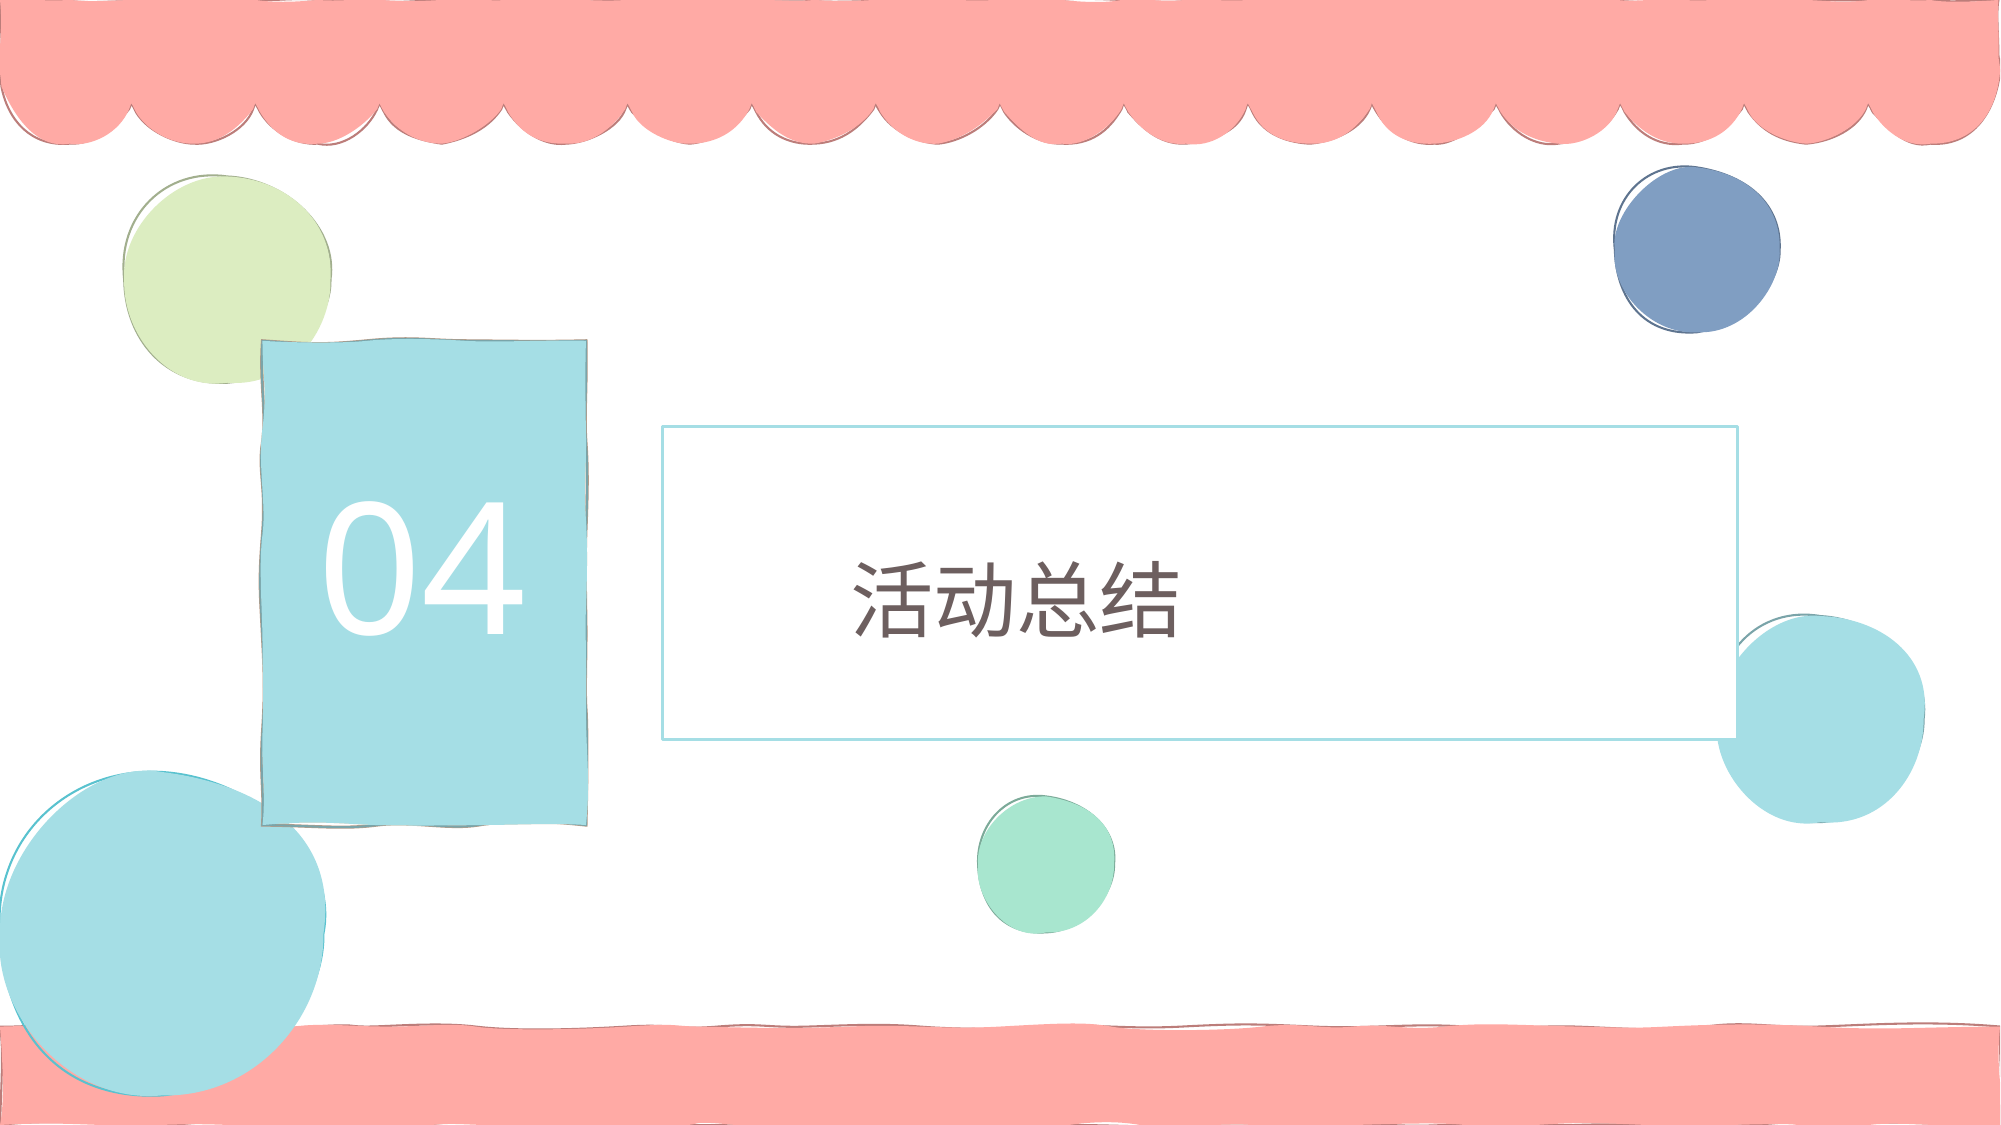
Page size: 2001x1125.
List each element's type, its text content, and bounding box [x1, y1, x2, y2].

title 活动总结 [661, 425, 1739, 741]
text_box 04 [279, 443, 565, 679]
text_box [259, 337, 589, 829]
